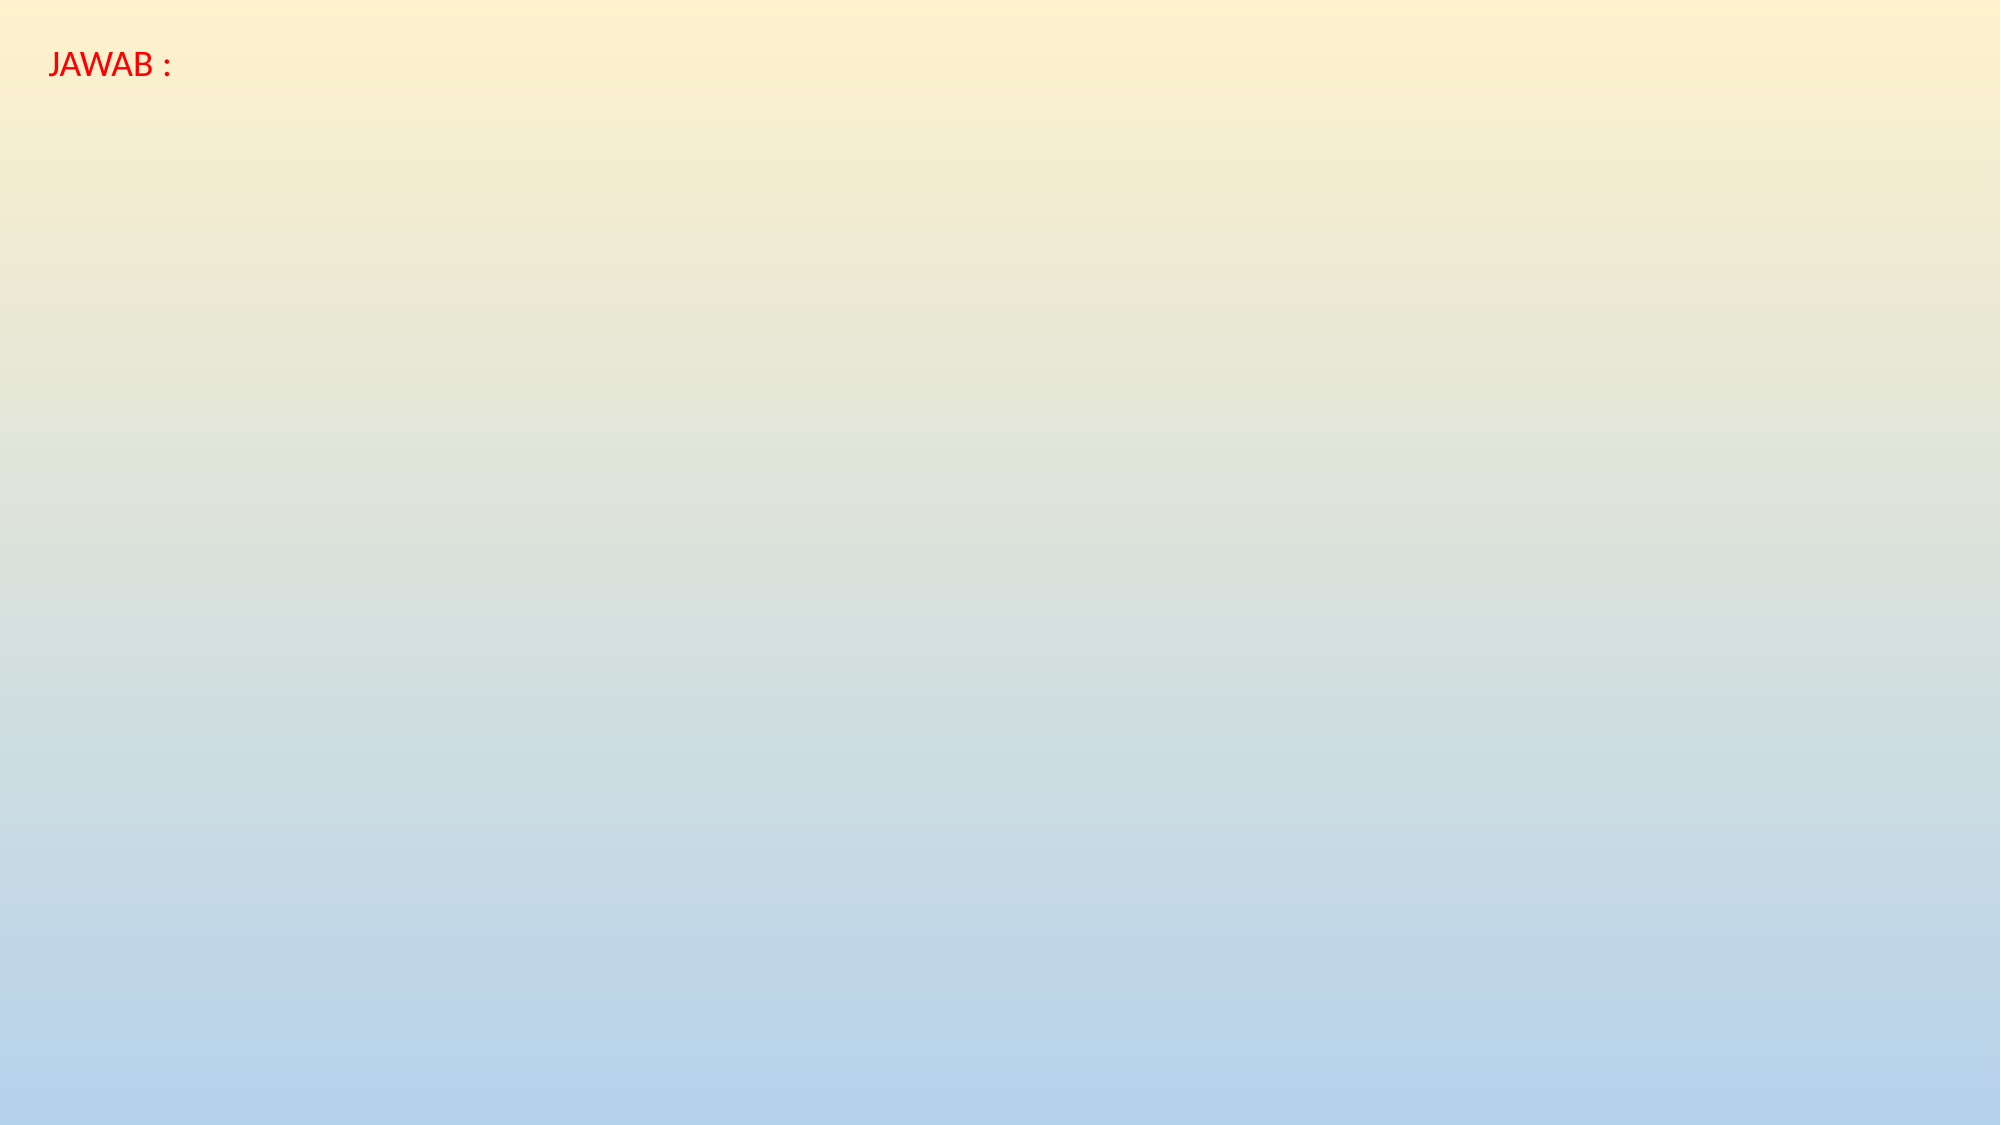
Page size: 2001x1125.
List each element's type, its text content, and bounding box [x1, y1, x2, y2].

text_box JAWAB : [33, 31, 1979, 92]
